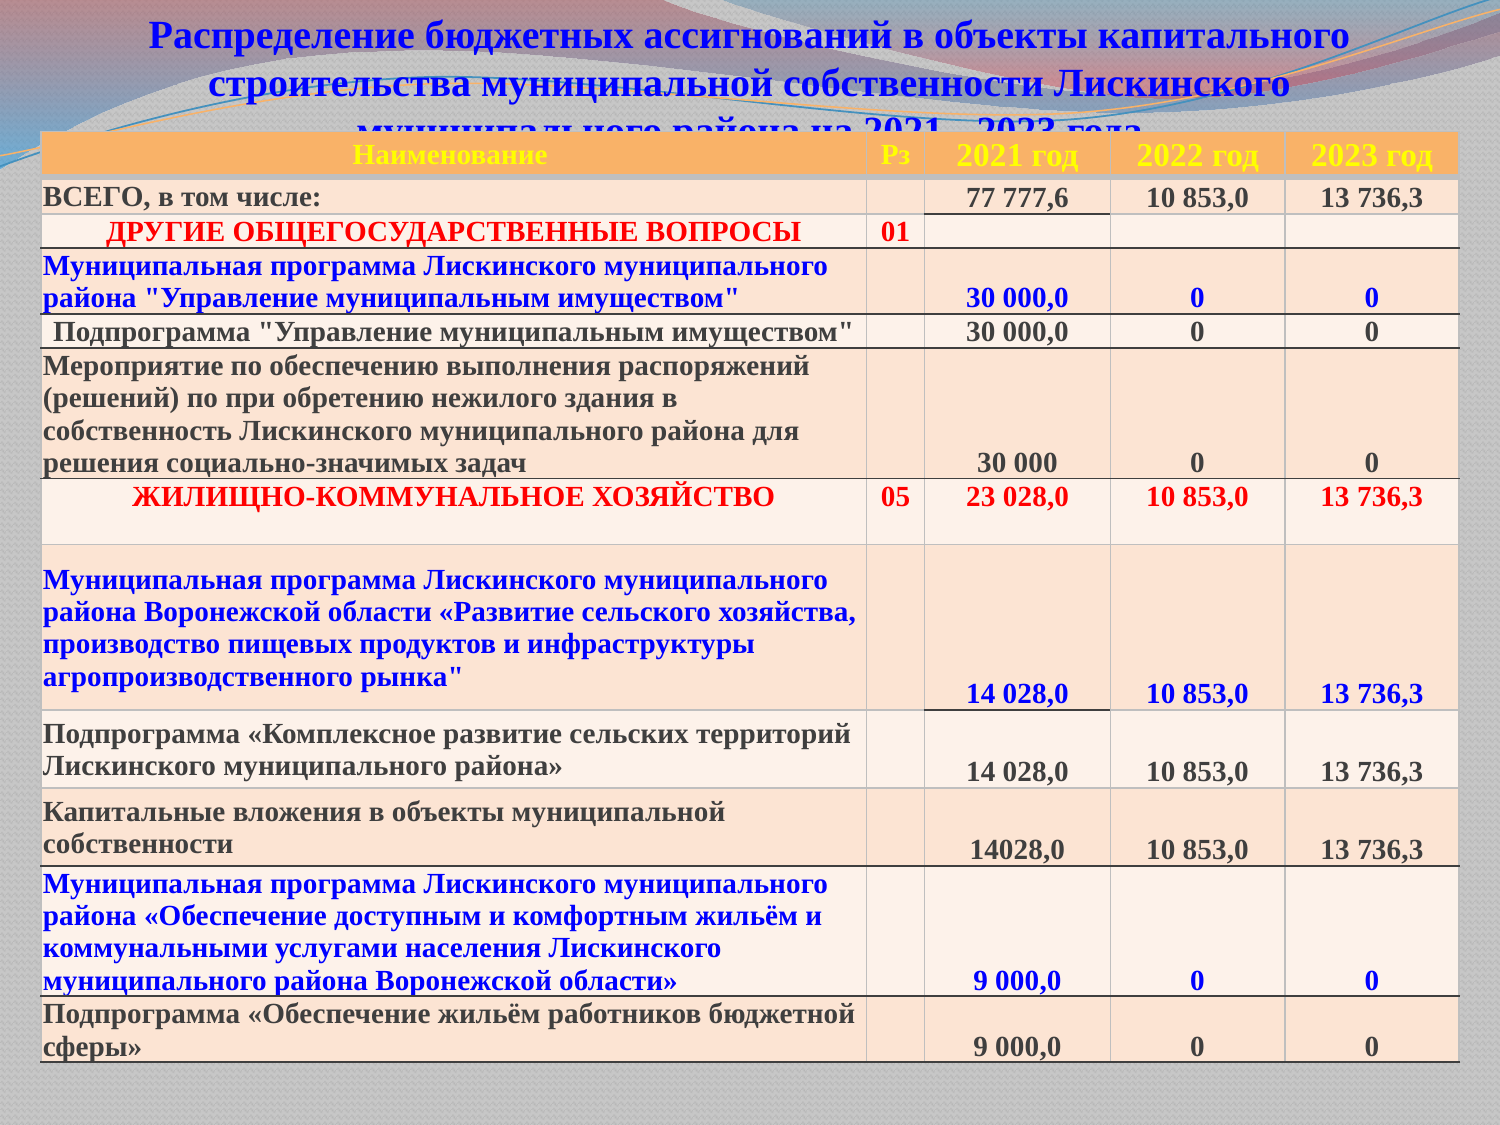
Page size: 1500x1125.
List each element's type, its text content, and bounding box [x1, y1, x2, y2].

table_cell Подпрограмма «Комплексное развитие сельских территорий Лискинского муниципального района» [42, 711, 866, 787]
table_cell Муниципальная программа Лискинского муниципального района "Управление муниципальным имуществом" [42, 249, 866, 313]
table_cell [867, 349, 924, 478]
table_cell 13 736,3 [1286, 479, 1458, 544]
table_cell Муниципальная программа Лискинского муниципального района Воронежской области «Развитие сельского хозяйства, производство пищевых продуктов и инфраструктуры агропроизводственного рынка" [42, 545, 866, 709]
table_cell 10 853,0 [1111, 711, 1284, 787]
table_cell 13 736,3 [1286, 545, 1458, 709]
table_cell [925, 215, 1110, 247]
table_cell 14 028,0 [925, 545, 1110, 709]
table_header 2022 год [1111, 132, 1284, 174]
table_cell 30 000,0 [925, 249, 1110, 313]
table_cell [867, 315, 924, 347]
table_cell 0 [1286, 315, 1458, 347]
table_cell 13 736,3 [1286, 789, 1458, 865]
table_cell Мероприятие по обеспечению выполнения распоряжений (решений) по при обретению нежилого здания в собственность Лискинского муниципального района для решения социально-значимых задач [42, 349, 866, 478]
table_cell 01 [867, 215, 924, 247]
table_cell 0 [1111, 315, 1284, 347]
table_cell 10 853,0 [1111, 180, 1284, 213]
table_cell 9 000,0 [925, 867, 1110, 995]
table_cell [867, 997, 924, 1061]
table_cell 10 853,0 [1111, 545, 1284, 709]
table_cell 23 028,0 [925, 479, 1110, 544]
table_header Наименование [42, 132, 866, 174]
title Распределение бюджетных ассигнований в объекты капитального строительства муниципальной собственности Лискинского муниципального района на 2021 - 2023 года [75, 0, 1425, 131]
table_cell 0 [1286, 349, 1458, 478]
table_header 2021 год [925, 132, 1110, 174]
table_cell [867, 180, 924, 213]
table_cell [867, 711, 924, 787]
table_cell 0 [1286, 249, 1458, 313]
table_cell ВСЕГО, в том числе: [42, 180, 866, 213]
table_cell [867, 545, 924, 709]
table_cell 05 [867, 479, 924, 544]
table_cell 0 [1111, 997, 1284, 1061]
table_cell [867, 789, 924, 865]
table_cell Капитальные вложения в объекты муниципальной собственности [42, 789, 866, 865]
table_cell 14028,0 [925, 789, 1110, 865]
table_cell [867, 249, 924, 313]
table_header Рз [867, 132, 924, 174]
table_cell ЖИЛИЩНО-КОММУНАЛЬНОЕ ХОЗЯЙСТВО [42, 479, 866, 544]
table_cell [1111, 215, 1284, 247]
table_cell 0 [1286, 867, 1458, 995]
table_cell 0 [1111, 867, 1284, 995]
table_cell 0 [1111, 249, 1284, 313]
table_cell 14 028,0 [925, 711, 1110, 787]
table_cell 13 736,3 [1286, 711, 1458, 787]
table_cell 0 [1286, 997, 1458, 1061]
table_cell 30 000,0 [925, 315, 1110, 347]
table_cell [1286, 215, 1458, 247]
table_cell 10 853,0 [1111, 479, 1284, 544]
table_cell 0 [1111, 349, 1284, 478]
table_cell 30 000 [925, 349, 1110, 478]
table_cell [867, 867, 924, 995]
table_cell 9 000,0 [925, 997, 1110, 1061]
table_cell Муниципальная программа Лискинского муниципального района «Обеспечение доступным и комфортным жильём и коммунальными услугами населения Лискинского муниципального района Воронежской области» [42, 867, 866, 995]
table_cell 13 736,3 [1286, 180, 1458, 213]
table_cell ДРУГИЕ ОБЩЕГОСУДАРСТВЕННЫЕ ВОПРОСЫ [42, 215, 866, 247]
table_cell 10 853,0 [1111, 789, 1284, 865]
table_cell Подпрограмма "Управление муниципальным имуществом" [42, 315, 866, 347]
table_cell Подпрограмма «Обеспечение жильём работников бюджетной сферы» [42, 997, 866, 1061]
table_header 2023 год [1286, 132, 1458, 174]
table_cell 77 777,6 [925, 180, 1110, 213]
